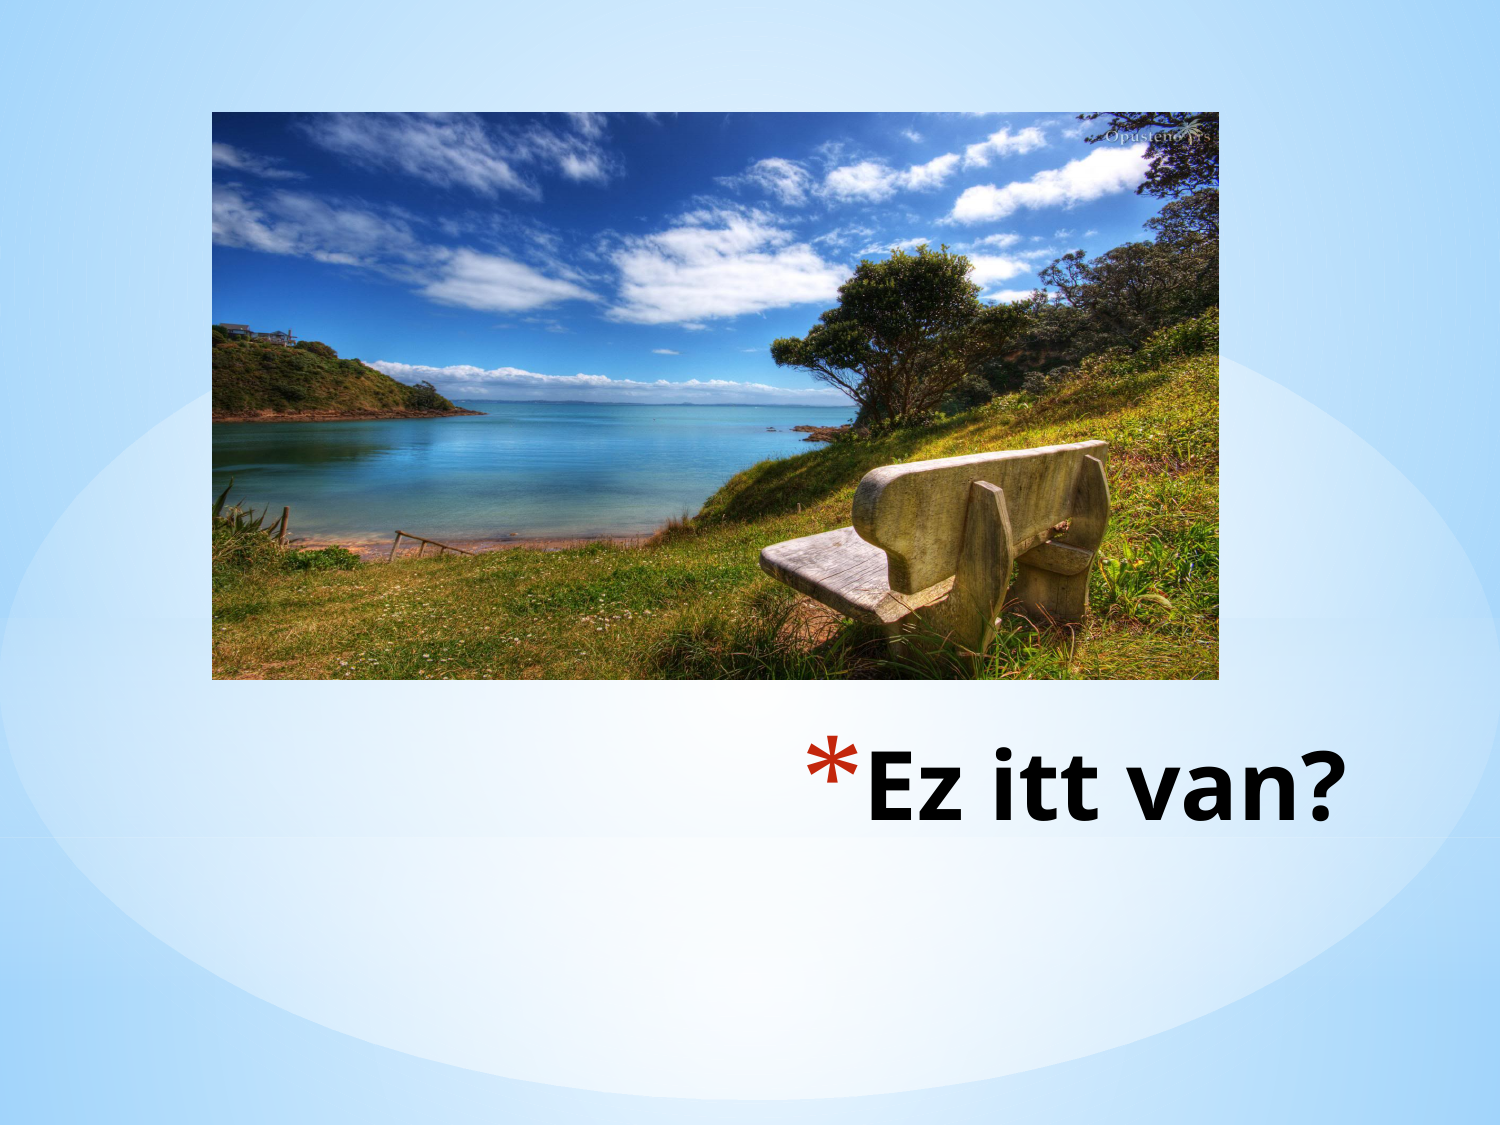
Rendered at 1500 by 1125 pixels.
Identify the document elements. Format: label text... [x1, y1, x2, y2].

title Ez itt van? [294, 717, 1363, 905]
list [212, 112, 1219, 681]
